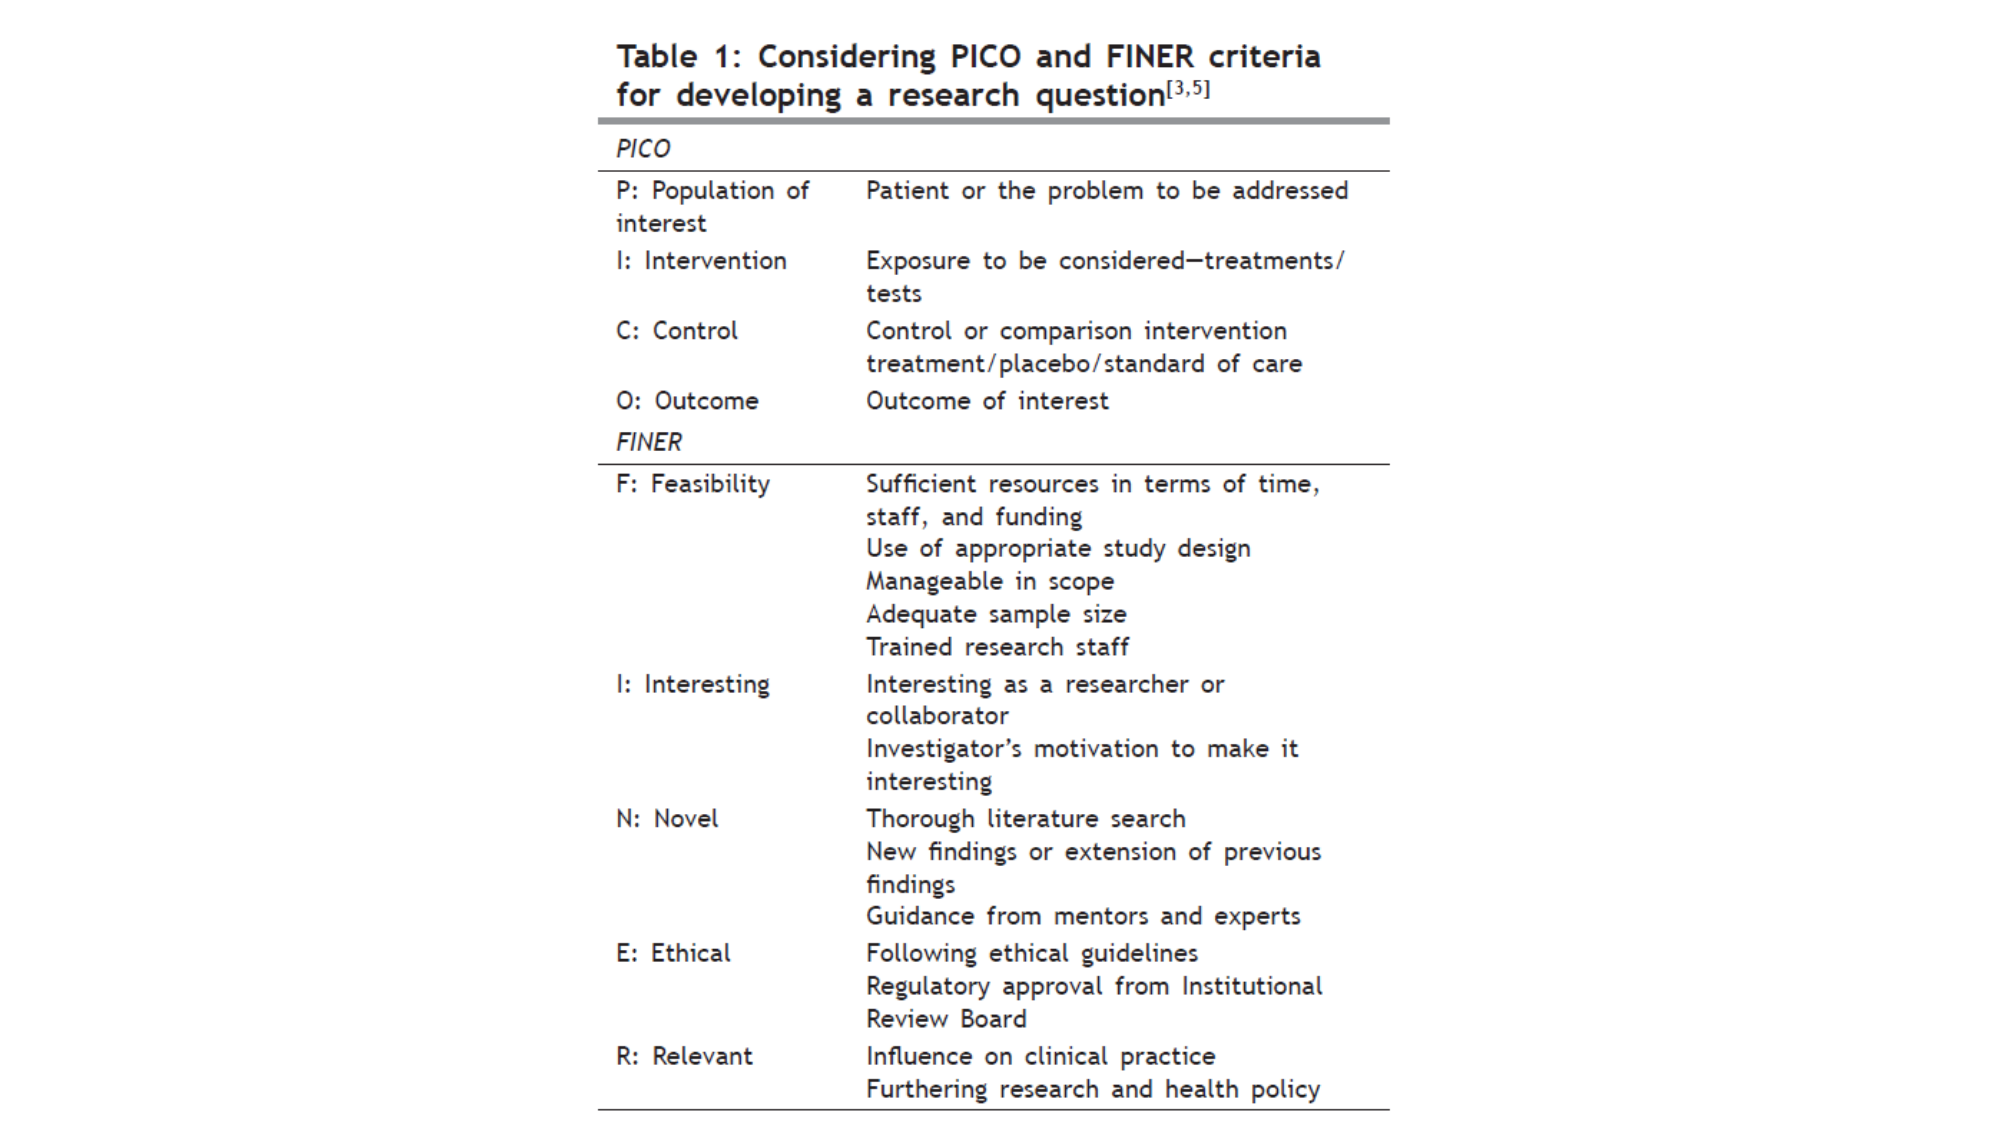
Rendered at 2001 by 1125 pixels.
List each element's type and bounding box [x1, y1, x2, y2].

picture [571, 26, 1403, 1125]
